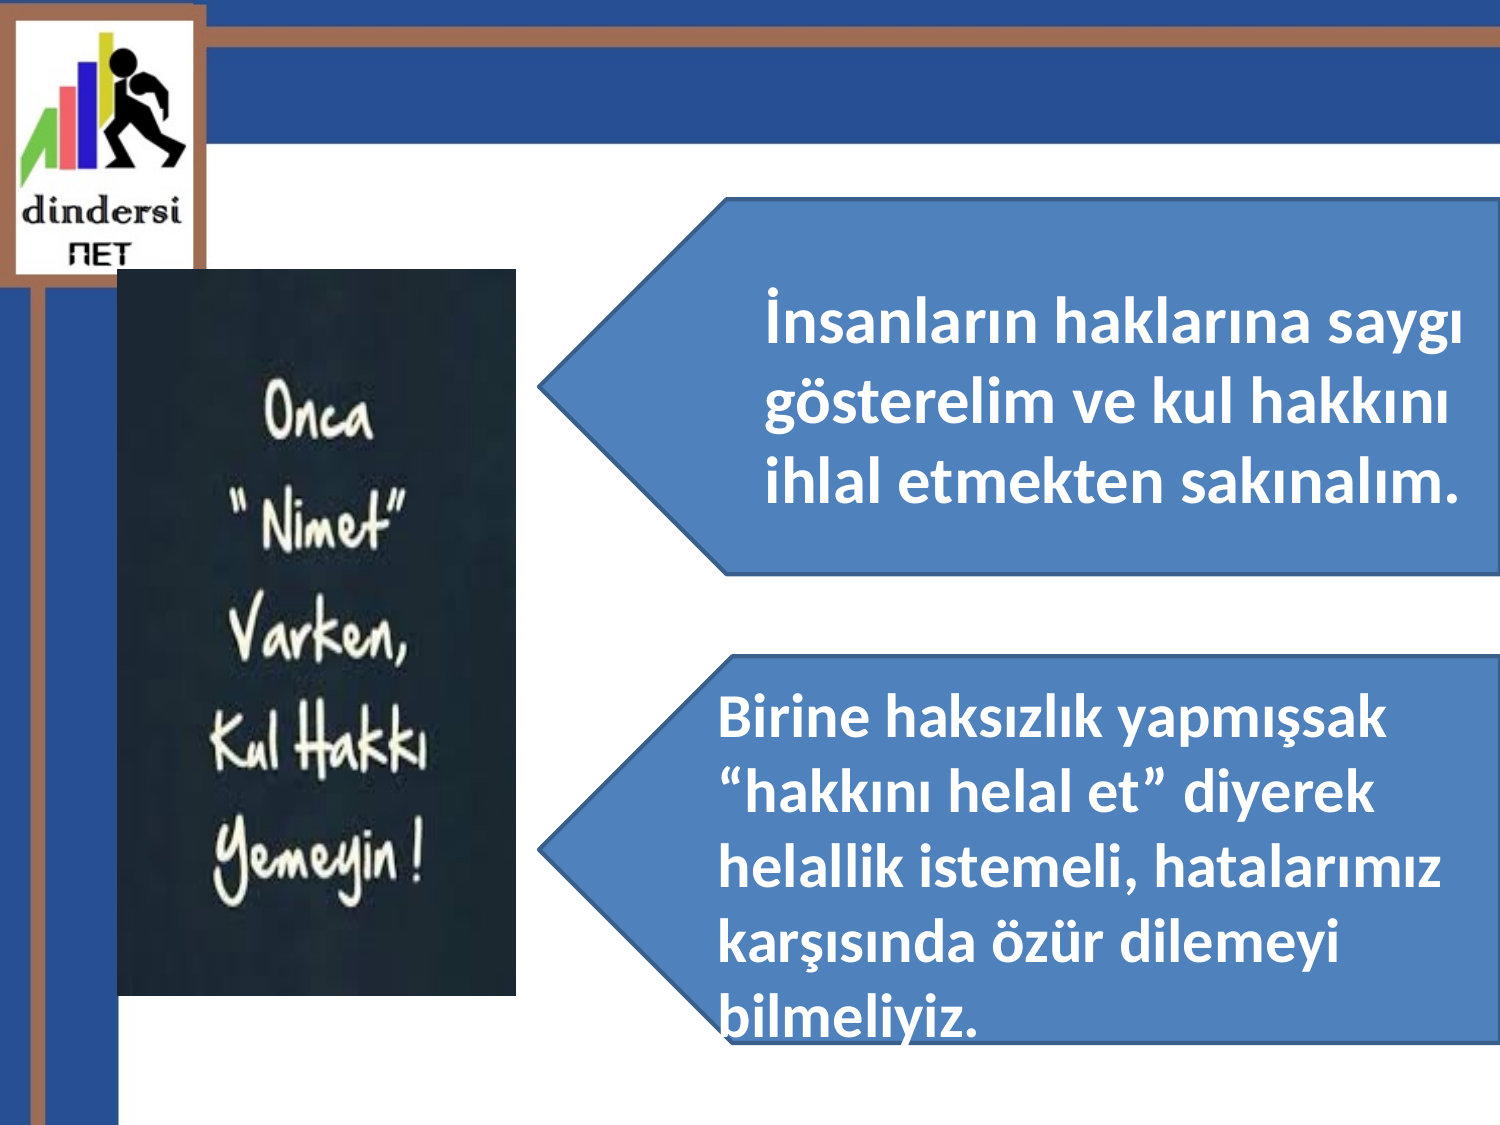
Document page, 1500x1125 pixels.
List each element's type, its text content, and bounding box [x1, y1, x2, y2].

picture [0, 0, 1500, 1125]
text_box [536, 682, 703, 1017]
text_box İnsanların haklarına saygı gösterelim ve kul hakkını ihlal etmekten sakınalım. [749, 269, 1500, 525]
text_box Birine haksızlık yapmışsak “hakkını helal et” diyerek helallik istemeli, hatalarımız karşısında özür dilemeyi bilmeliyiz. [703, 667, 1500, 1058]
text_box [536, 197, 1500, 577]
text_box [718, 654, 1500, 667]
